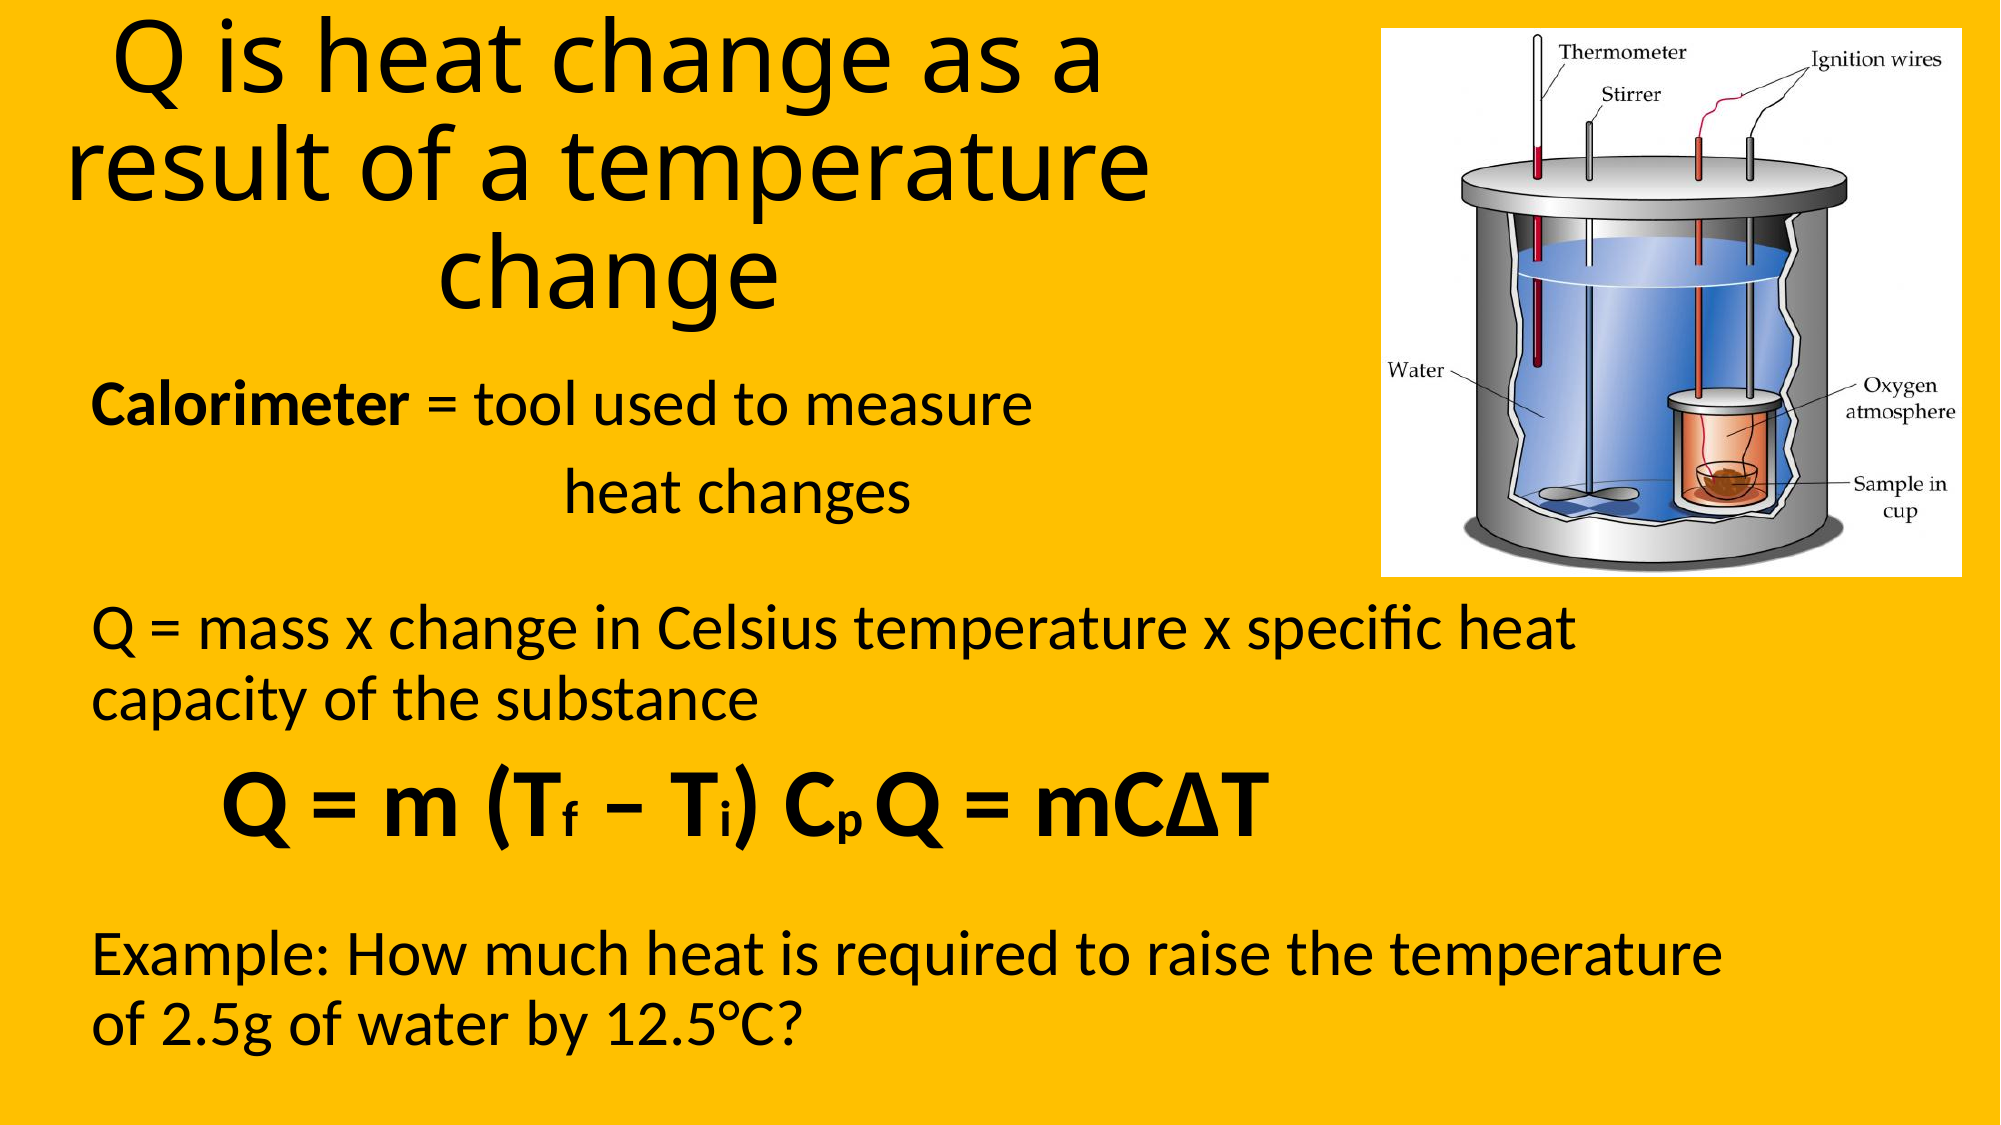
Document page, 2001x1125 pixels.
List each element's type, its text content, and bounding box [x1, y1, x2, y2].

title Q is heat change as a result of a temperature change [33, 59, 1185, 278]
list Calorimeter = tool used to measure heat changes Q = mass x change in Celsius temperature x specific heat capacity of the substance Q = m (Tf – Ti) Cp Q = mCΔT Example: How much heat is required to raise the temperature of 2.5g of water by 12.5°C? [76, 361, 1802, 1076]
picture [1381, 28, 1962, 577]
